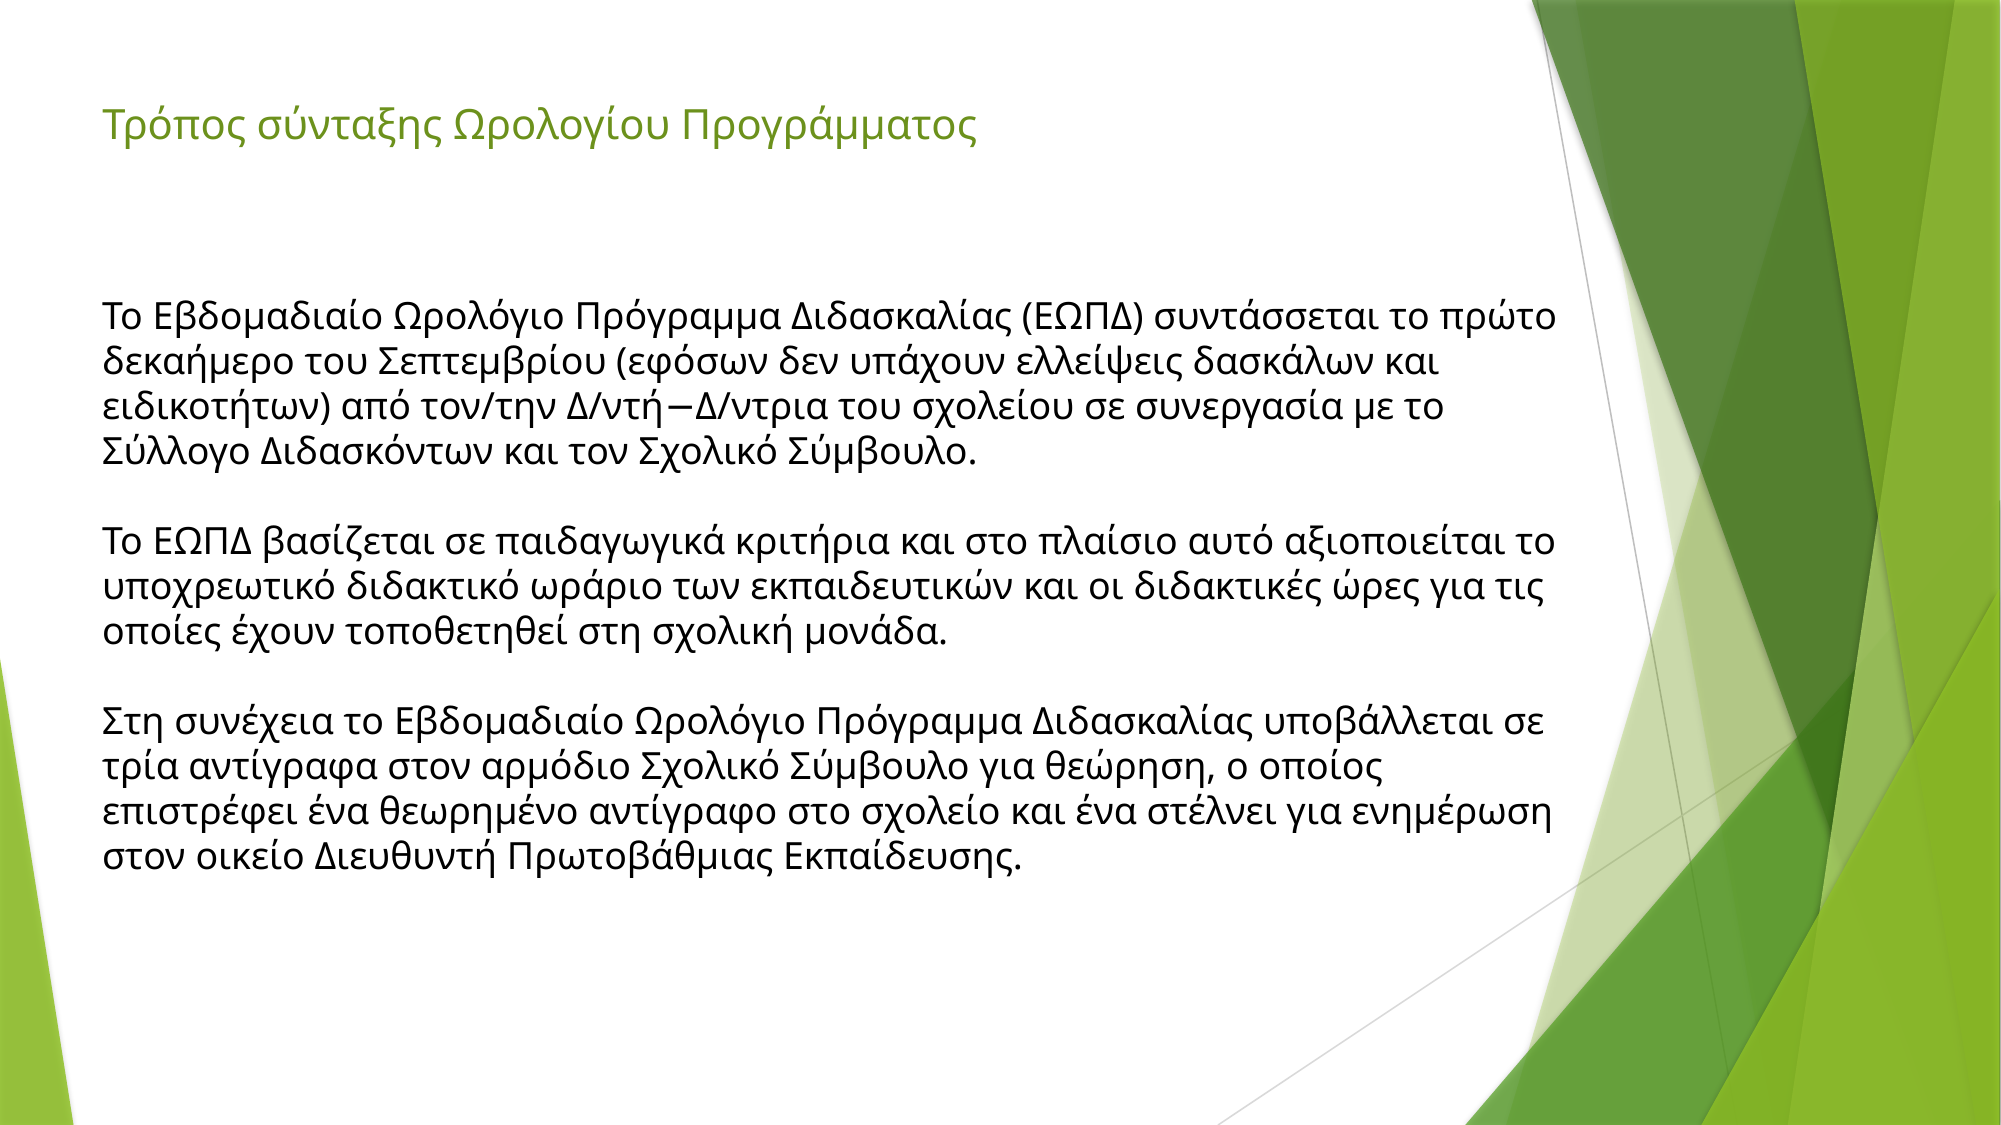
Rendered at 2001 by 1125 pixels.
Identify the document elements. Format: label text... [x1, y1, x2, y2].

text_box Το Εβδομαδιαίο Ωρολόγιο Πρόγραμμα Διδασκαλίας (ΕΩΠΔ) συντάσσεται το πρώτο δεκαήμερο του Σεπτεμβρίου (εφόσων δεν υπάχουν ελλείψεις δασκάλων και ειδικοτήτων) από τον/την Δ/ντή−Δ/ντρια του σχολείου σε συνεργασία με το Σύλλογο Διδασκόντων και τον Σχολικό Σύμβουλο. Το ΕΩΠΔ βασίζεται σε παιδαγωγικά κριτήρια και στο πλαίσιο αυτό αξιοποιείται το υποχρεωτικό διδακτικό ωράριο των εκπαιδευτικών και οι διδακτικές ώρες για τις οποίες έχουν τοποθετηθεί στη σχολική μονάδα. Στη συνέχεια το Εβδομαδιαίο Ωρολόγιο Πρόγραμμα Διδασκαλίας υποβάλλεται σε τρία αντίγραφα στον αρμόδιο Σχολικό Σύμβουλο για θεώρηση, ο οποίος επιστρέφει ένα θεωρημένο αντίγραφο στο σχολείο και ένα στέλνει για ενημέρωση στον οικείο Διευθυντή Πρωτοβάθμιας Εκπαίδευσης. [87, 284, 1579, 885]
list Τρόπος σύνταξης Ωρολογίου Προγράμματος [87, 90, 1498, 232]
